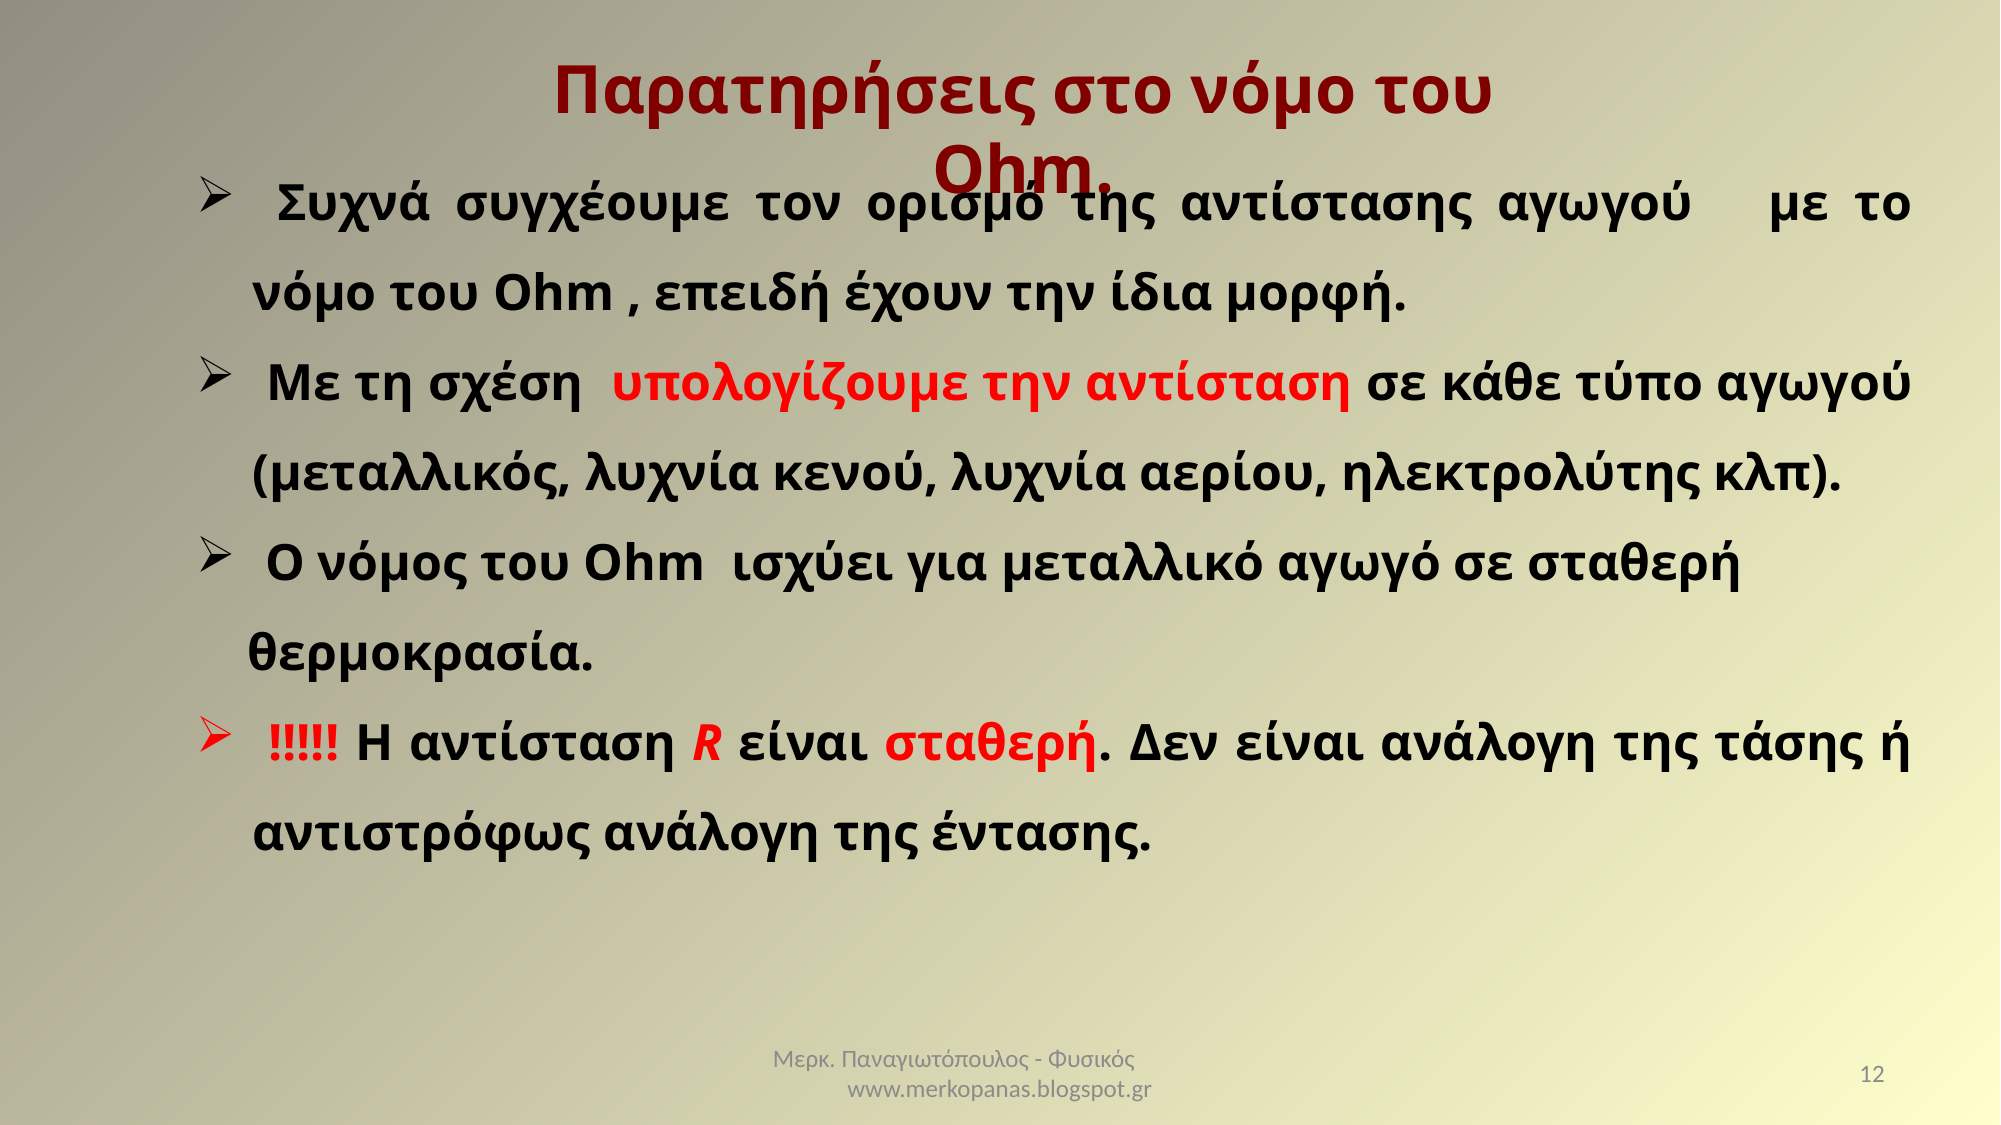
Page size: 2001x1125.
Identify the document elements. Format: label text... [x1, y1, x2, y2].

footer Μερκ. Παναγιωτόπουλος - Φυσικός www.merkopanas.blogspot.gr [683, 1042, 1317, 1103]
slide_number 12 [1433, 1042, 1900, 1103]
text_box Παρατηρήσεις στο νόμο του Ohm. [469, 39, 1578, 159]
